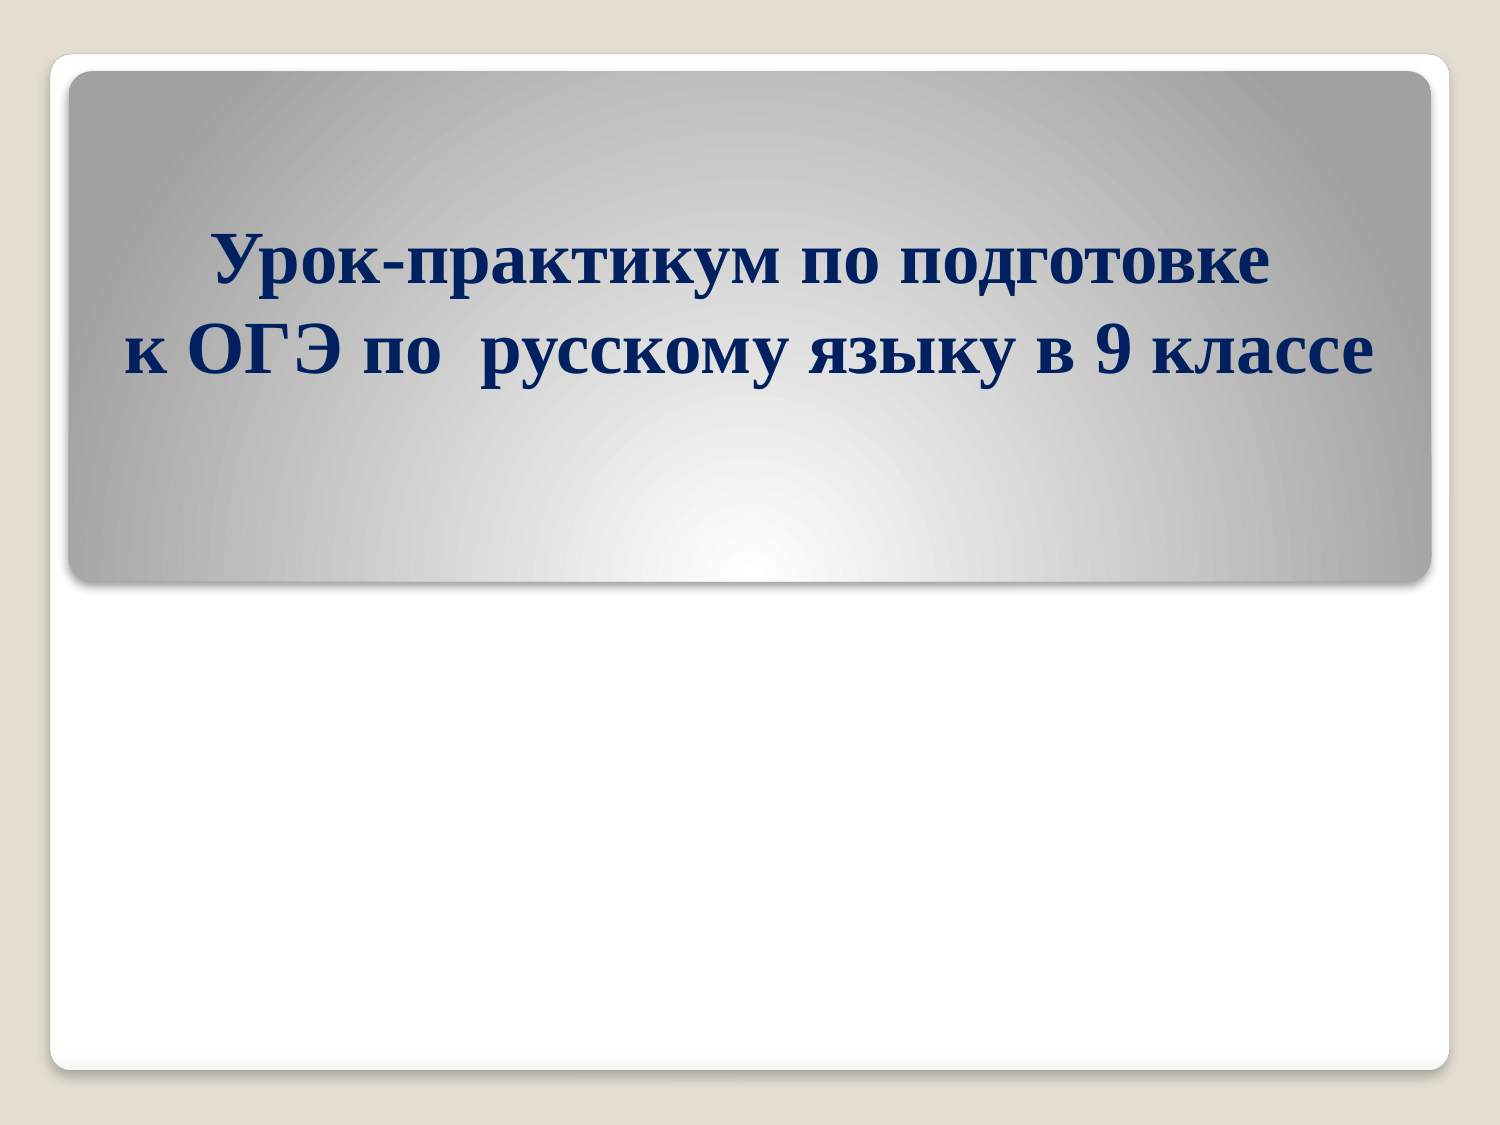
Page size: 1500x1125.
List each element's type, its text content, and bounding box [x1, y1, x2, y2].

title Урок-практикум по подготовке к ОГЭ по русскому языку в 9 классе [23, 0, 1477, 586]
